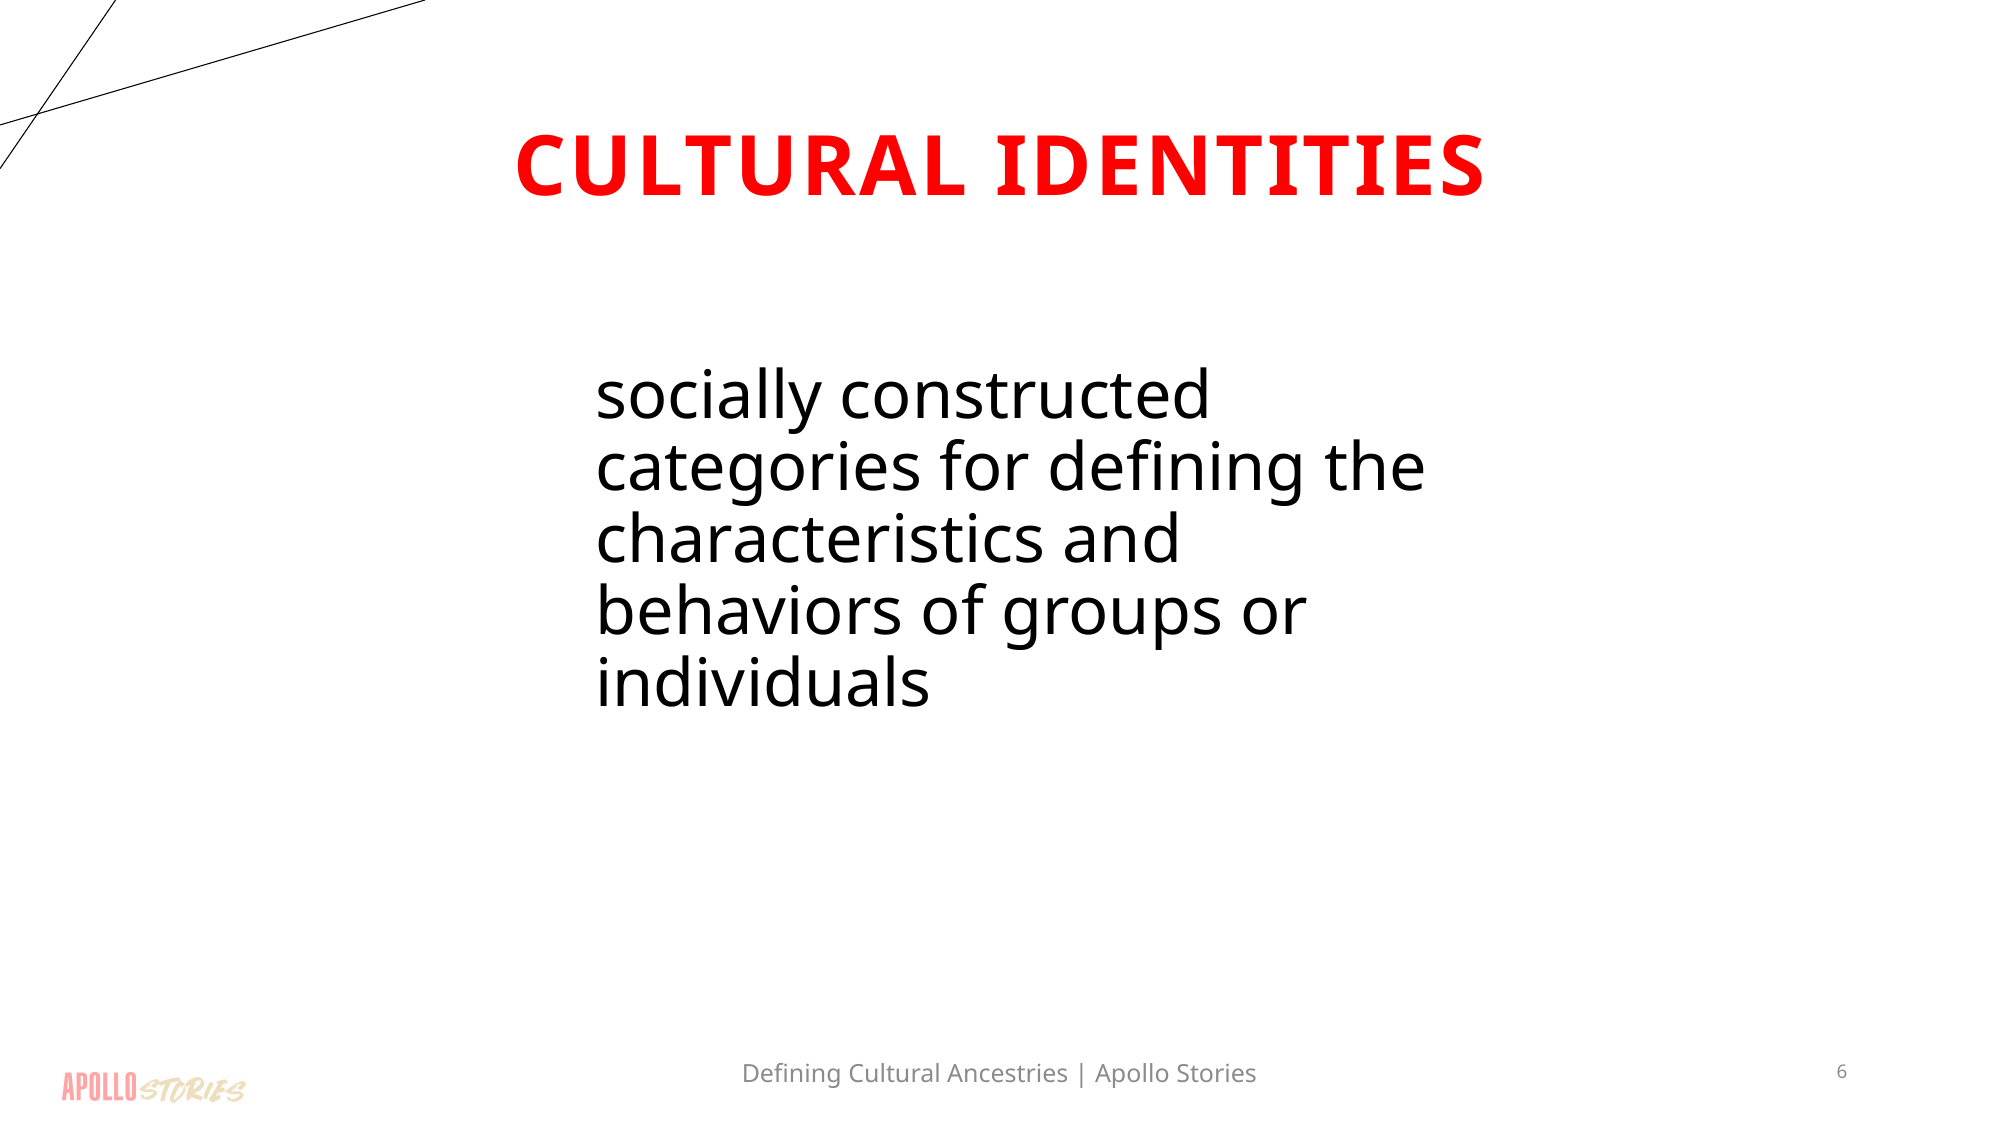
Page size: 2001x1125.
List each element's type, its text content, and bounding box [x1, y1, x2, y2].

text_box socially constructed categories for defining the characteristics and behaviors of groups or individuals [580, 353, 1515, 772]
footer Defining Cultural Ancestries | Apollo Stories [662, 1042, 1338, 1103]
slide_number 6 [1412, 1042, 1863, 1103]
title Cultural Identities [137, 59, 1863, 278]
